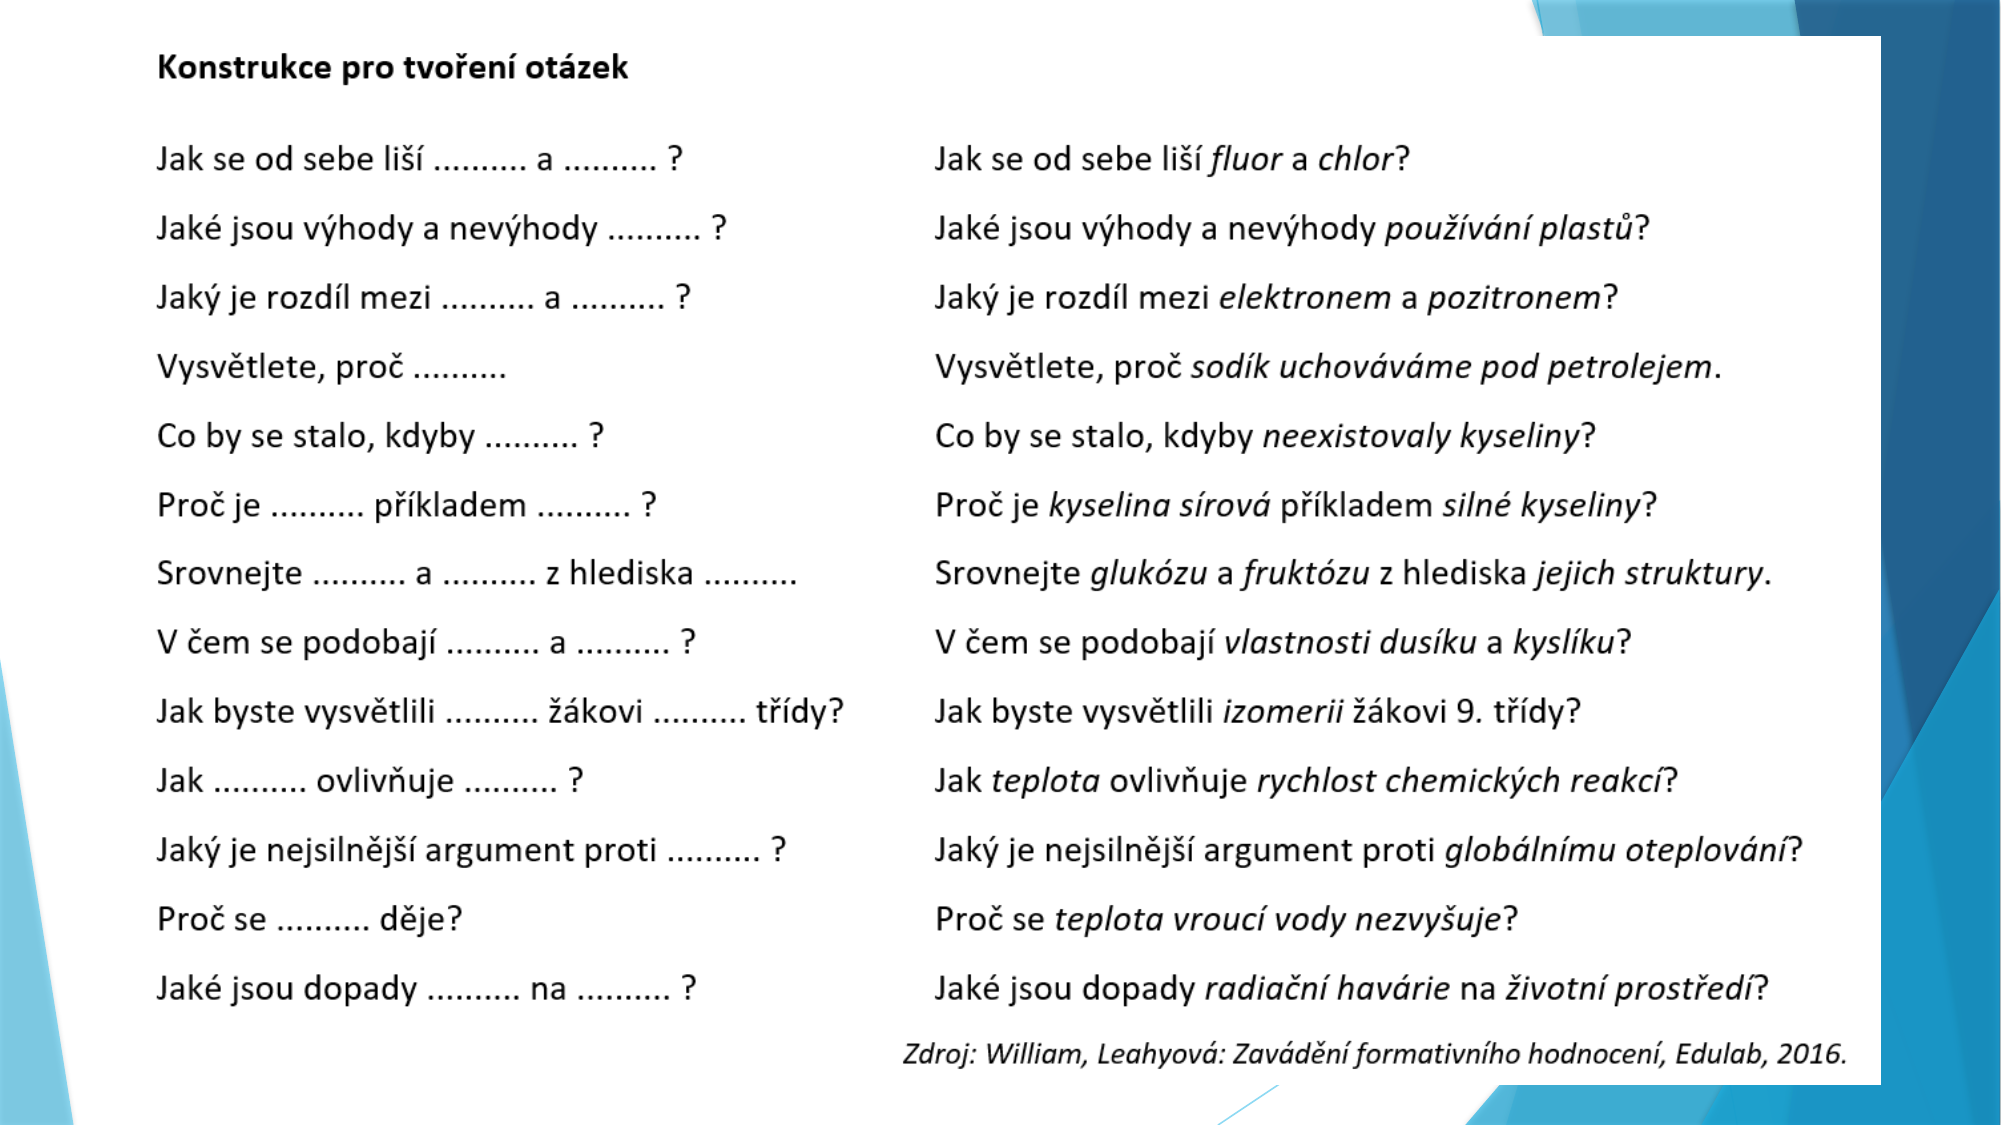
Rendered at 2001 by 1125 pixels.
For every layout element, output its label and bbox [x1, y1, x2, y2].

picture [144, 36, 1881, 1086]
